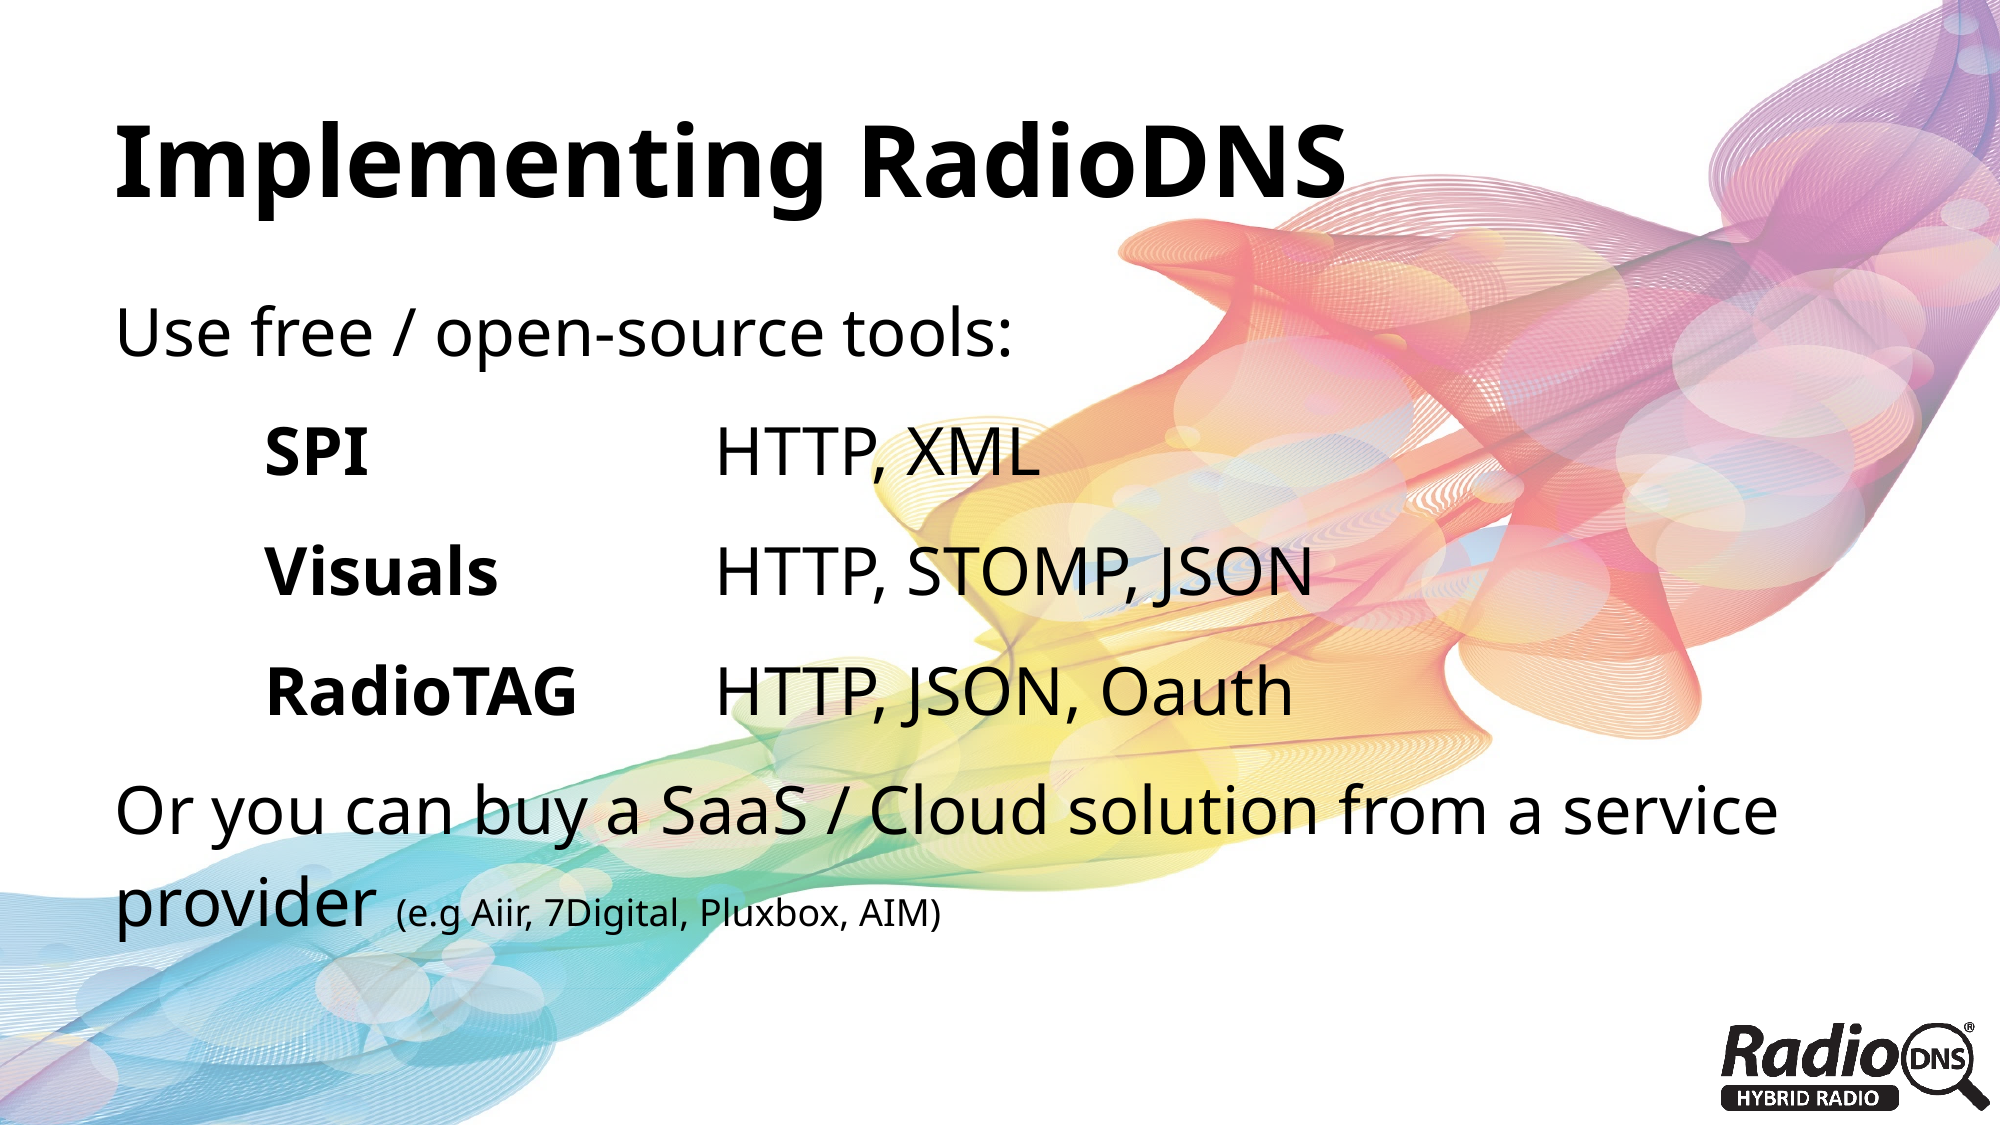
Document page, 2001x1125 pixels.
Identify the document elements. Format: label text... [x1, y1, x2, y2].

picture [1715, 1013, 1993, 1116]
list Use free / open-source tools: SPI HTTP, XML Visuals HTTP, STOMP, JSON RadioTAG HTTP, JSON, Oauth Or you can buy a SaaS / Cloud solution from a service provider (e.g Aiir, 7Digital, Pluxbox, AIM) [99, 262, 1900, 1078]
title Implementing RadioDNS [99, 45, 1900, 233]
